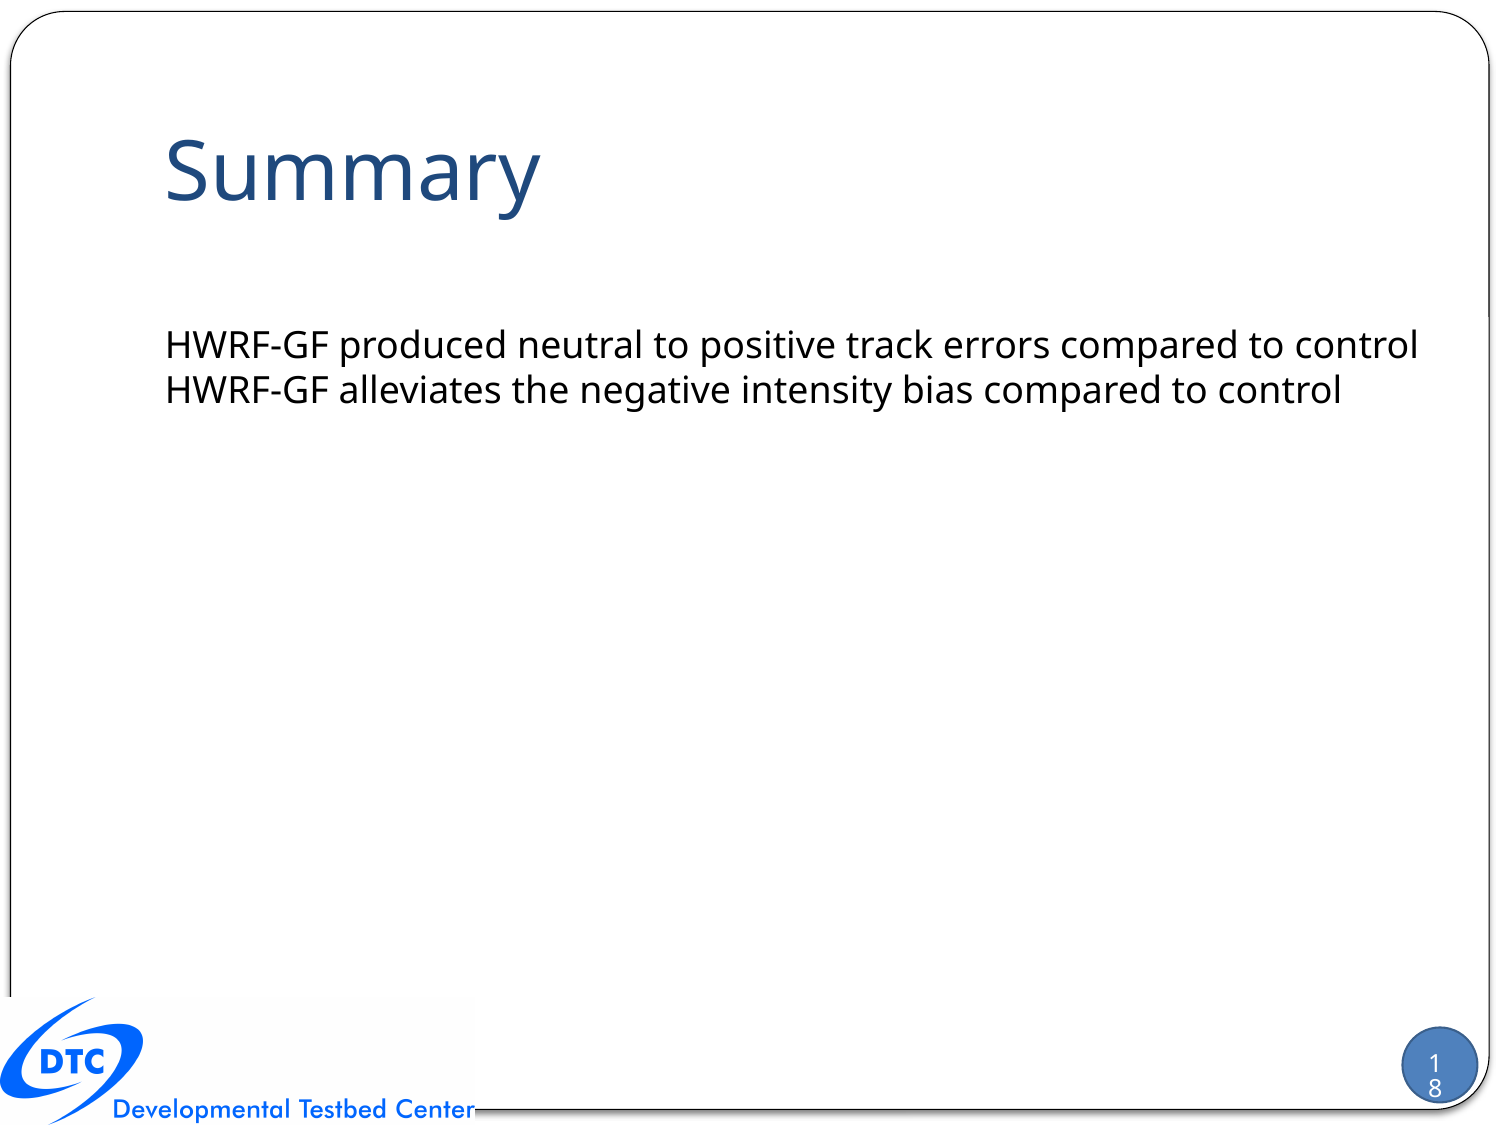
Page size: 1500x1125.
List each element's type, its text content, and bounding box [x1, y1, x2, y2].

picture [0, 997, 476, 1125]
text_box HWRF-GF produced neutral to positive track errors compared to control HWRF-GF alleviates the negative intensity bias compared to control [150, 314, 1445, 464]
title Summary [150, 45, 1476, 233]
